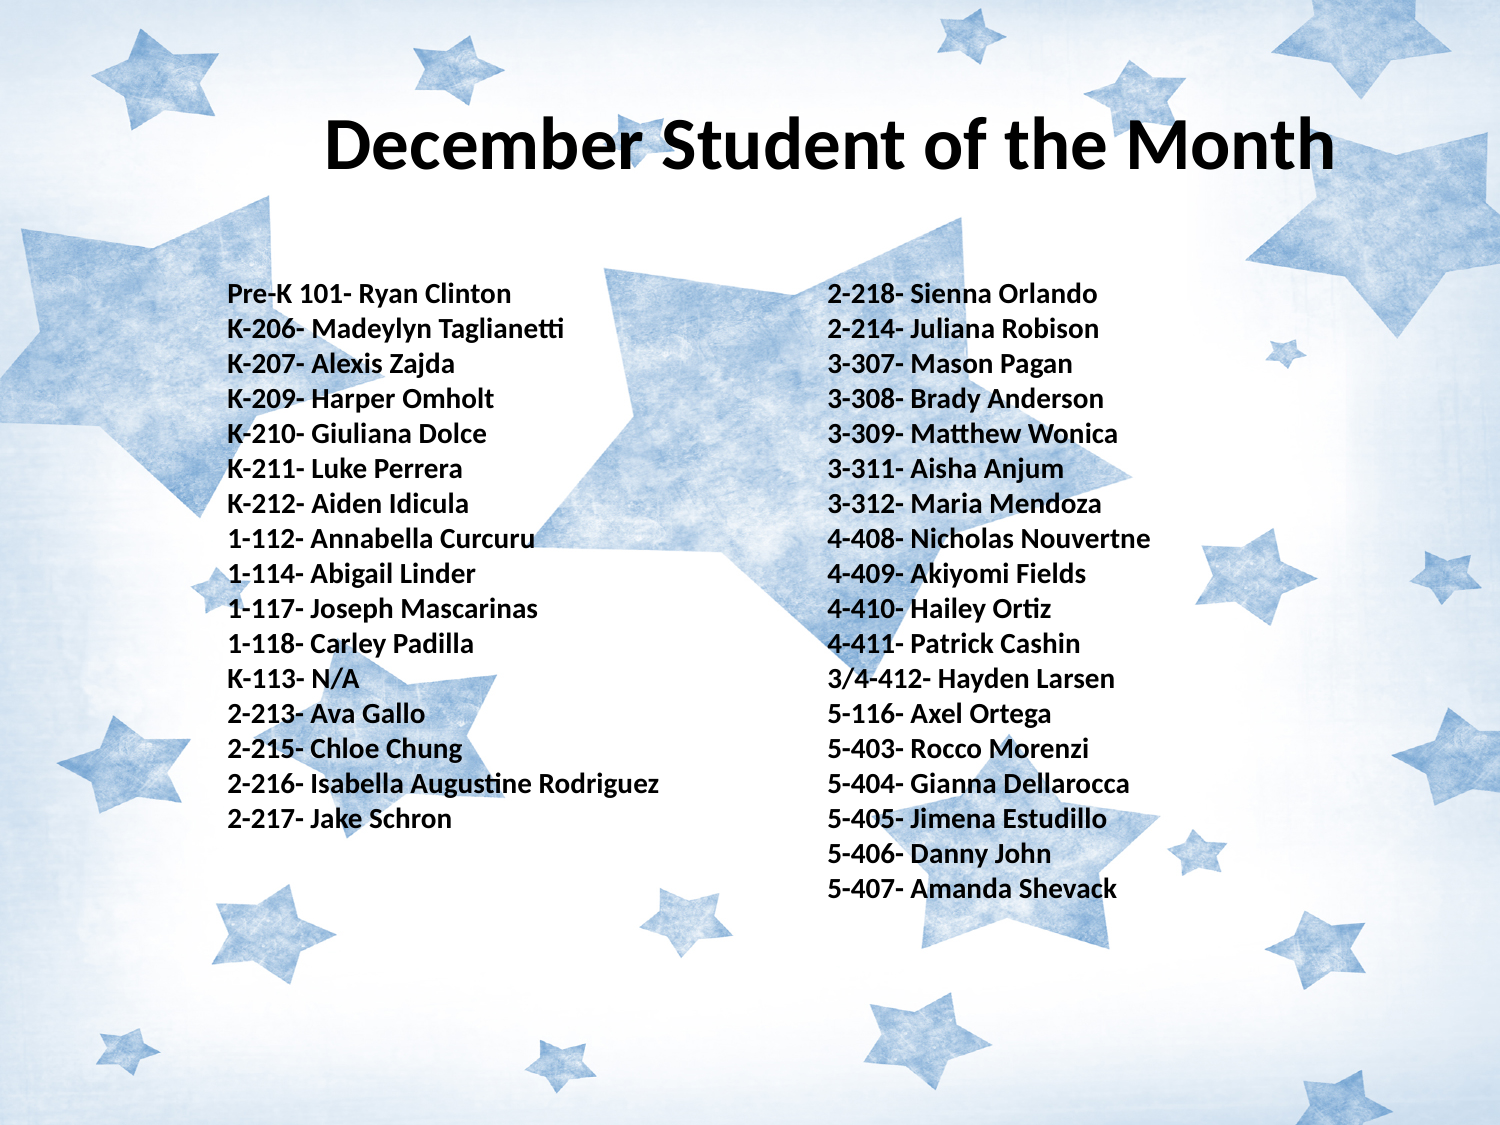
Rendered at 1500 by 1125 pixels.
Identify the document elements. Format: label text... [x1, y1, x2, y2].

text_box December Student of the Month Pre-K 101- Ryan Clinton 2-218- Sienna Orlando K-206- Madeylyn Taglianetti 2-214- Juliana Robison K-207- Alexis Zajda 3-307- Mason Pagan K-209- Harper Omholt 3-308- Brady Anderson K-210- Giuliana Dolce 3-309- Matthew Wonica K-211- Luke Perrera 3-311- Aisha Anjum K-212- Aiden Idicula 3-312- Maria Mendoza 1-112- Annabella Curcuru 4-408- Nicholas Nouvertne 1-114- Abigail Linder 4-409- Akiyomi Fields 1-117- Joseph Mascarinas 4-410- Hailey Ortiz 1-118- Carley Padilla 4-411- Patrick Cashin K-113- N/A 3/4-412- Hayden Larsen 2-213- Ava Gallo 5-116- Axel Ortega 2-215- Chloe Chung 5-403- Rocco Morenzi 2-216- Isabella Augustine Rodriguez 5-404- Gianna Dellarocca 2-217- Jake Schron 5-405- Jimena Estudillo 5-406- Danny John 5-407- Amanda Shevack [212, 87, 1450, 947]
picture [0, 0, 1500, 1125]
